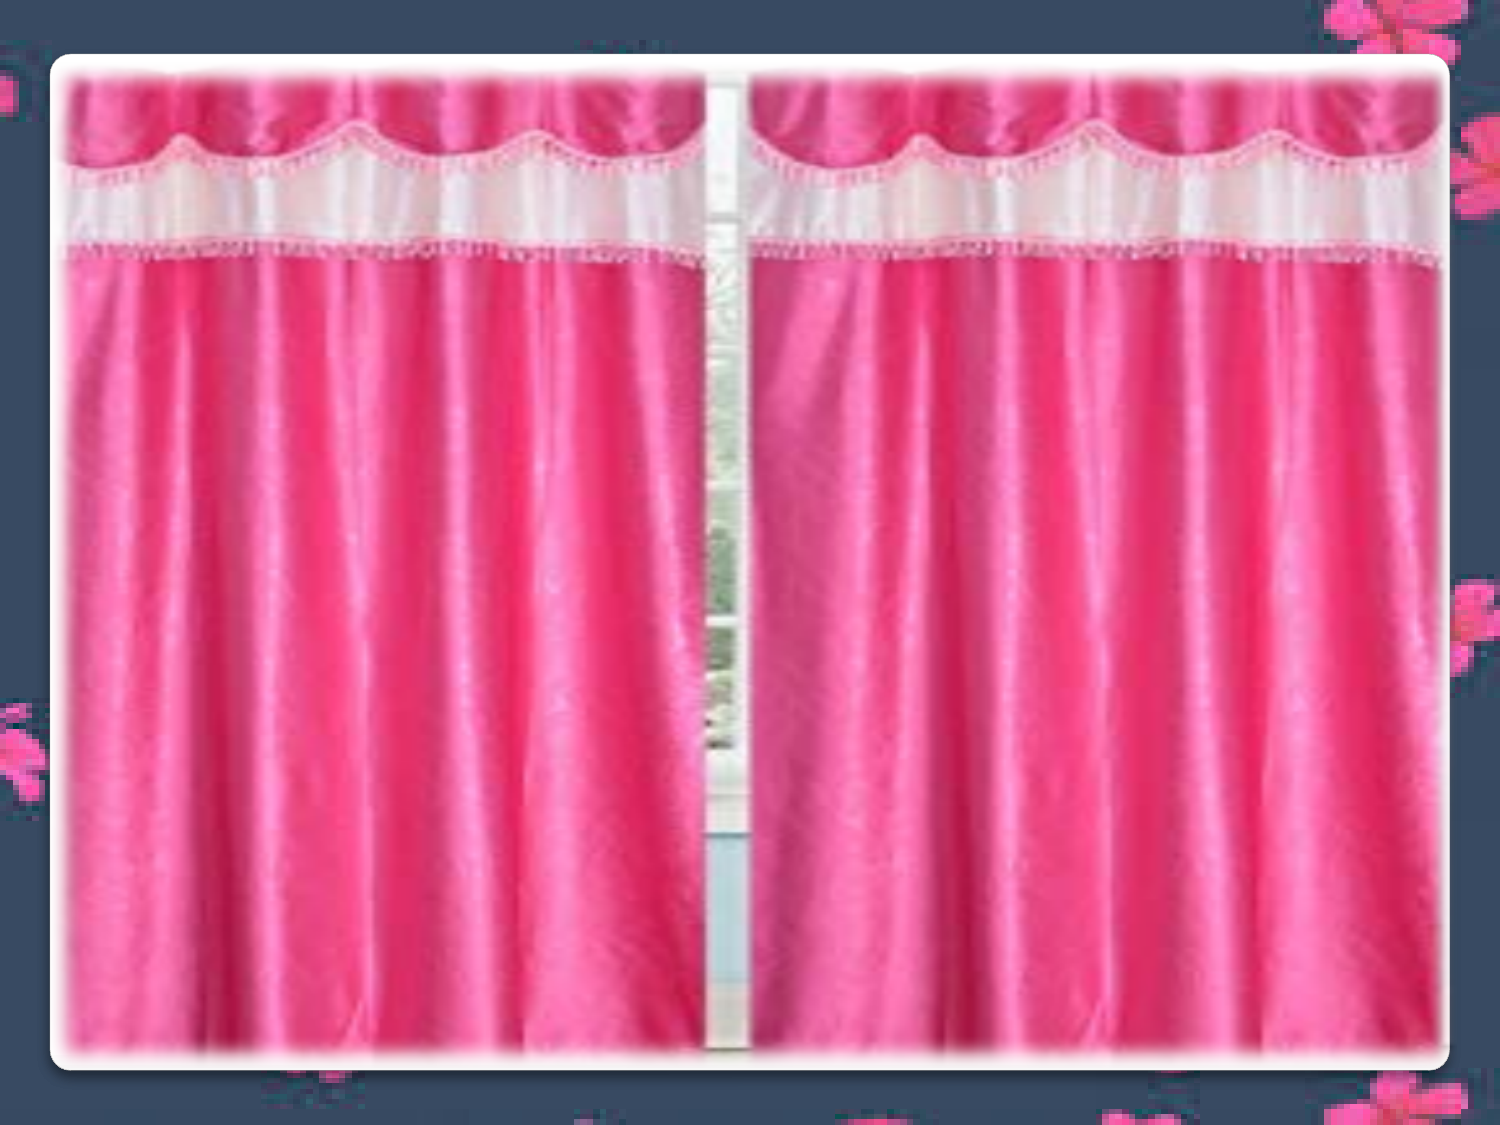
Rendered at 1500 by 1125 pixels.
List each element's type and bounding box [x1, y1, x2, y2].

picture [49, 62, 1457, 1069]
